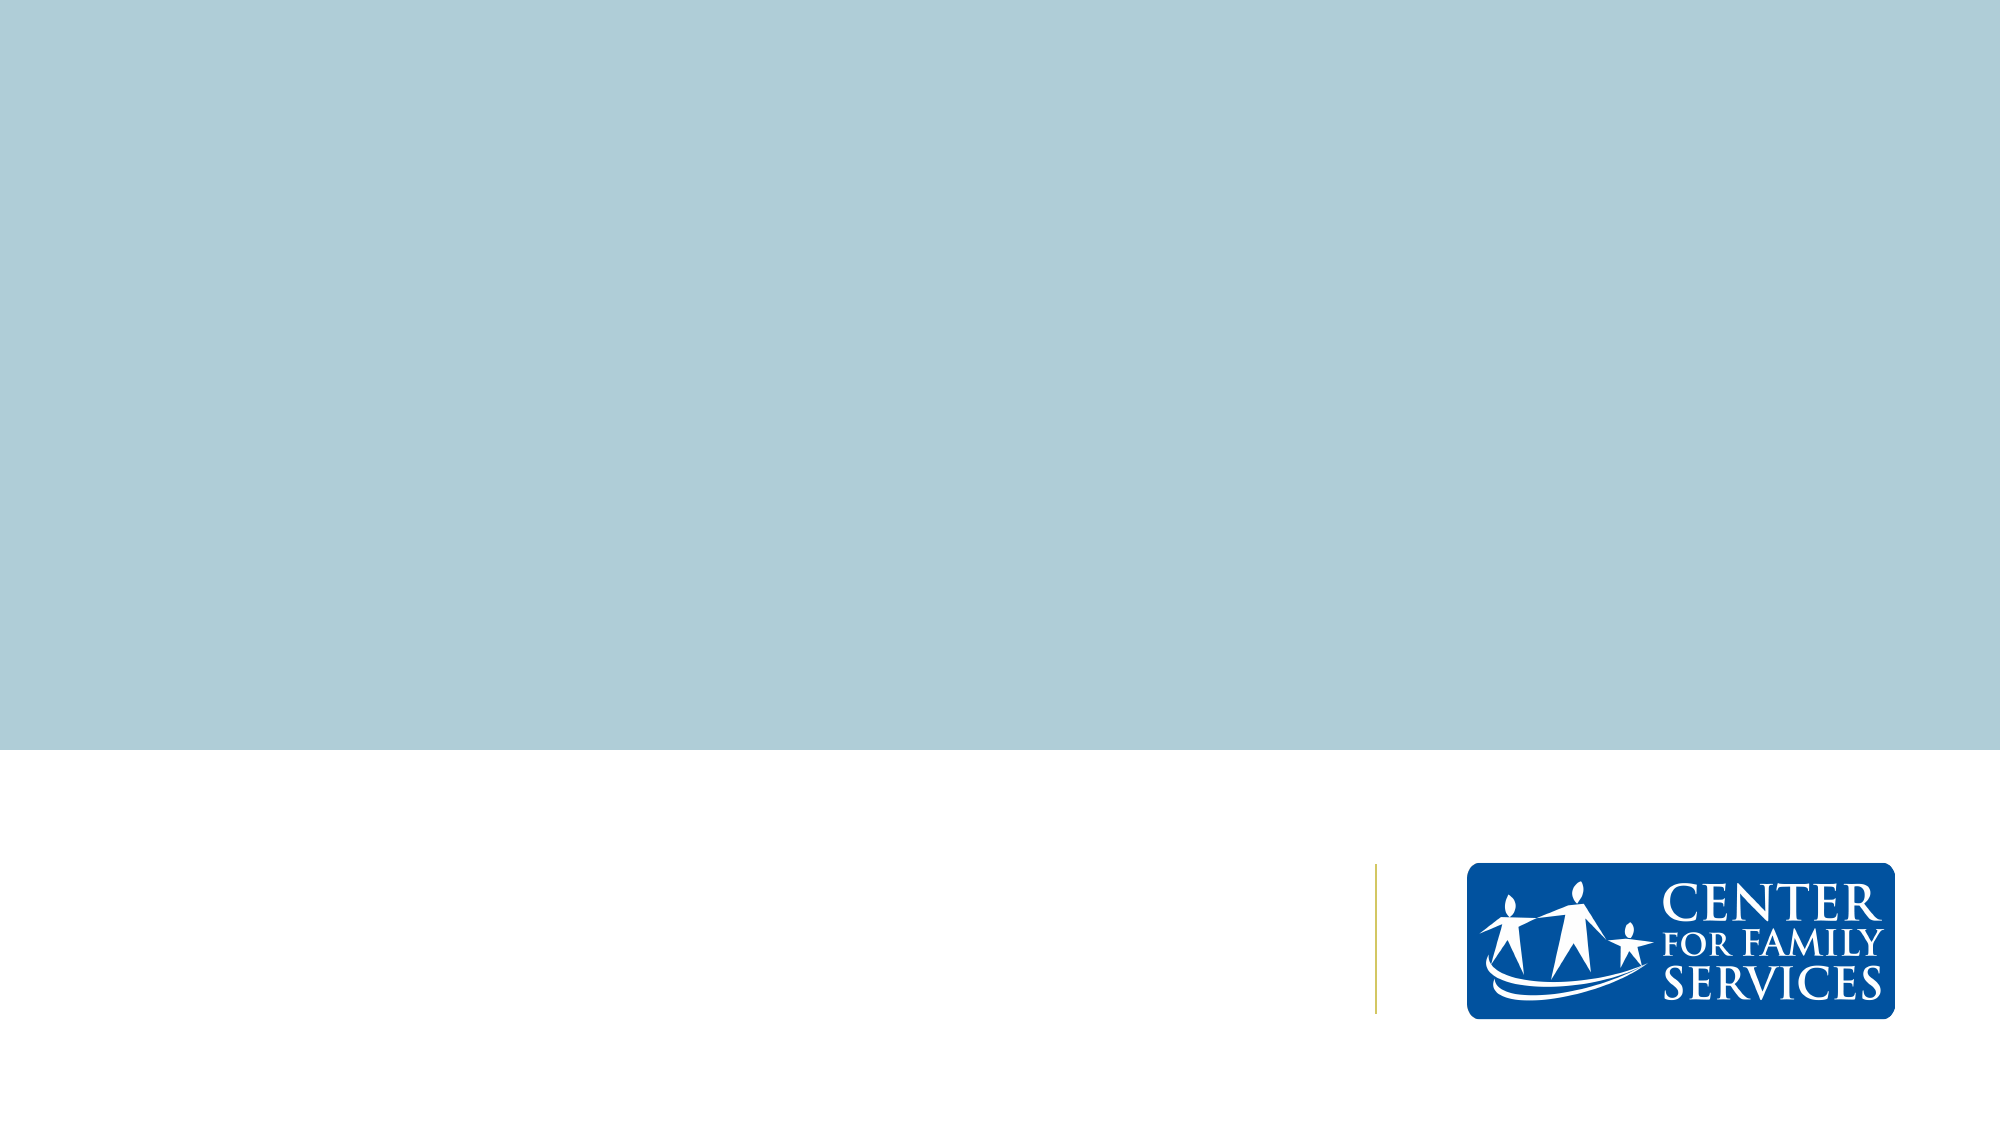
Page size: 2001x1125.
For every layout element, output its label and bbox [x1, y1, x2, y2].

picture [1465, 860, 1896, 1022]
